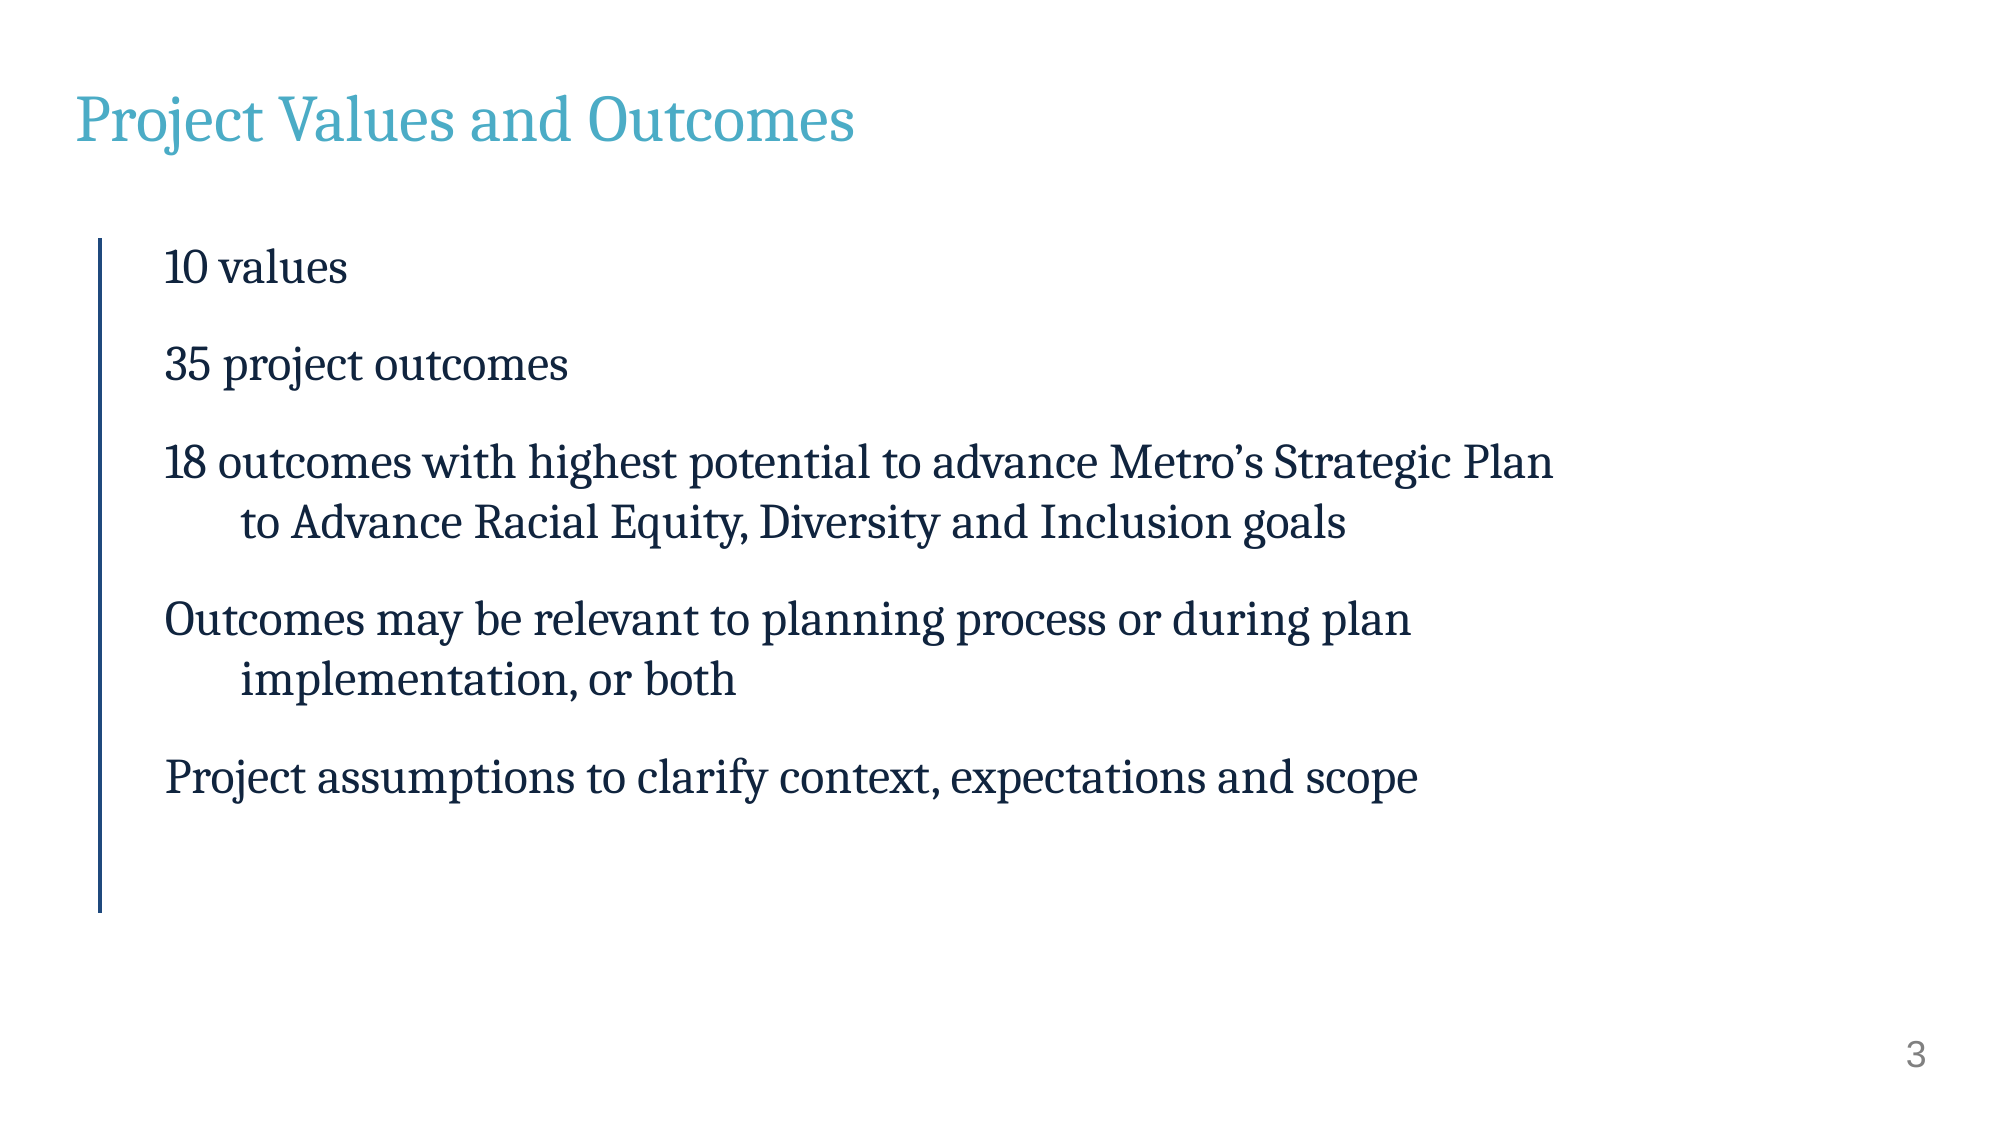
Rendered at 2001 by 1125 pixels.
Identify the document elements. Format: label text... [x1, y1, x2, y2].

text_box 10 values 35 project outcomes 18 outcomes with highest potential to advance Metro’s Strategic Plan to Advance Racial Equity, Diversity and Inclusion goals Outcomes may be relevant to planning process or during plan implementation, or both Project assumptions to clarify context, expectations and scope [149, 225, 1575, 1006]
text_box 3 [1641, 1022, 1942, 1083]
title Project Values and Outcomes [75, 75, 1470, 164]
